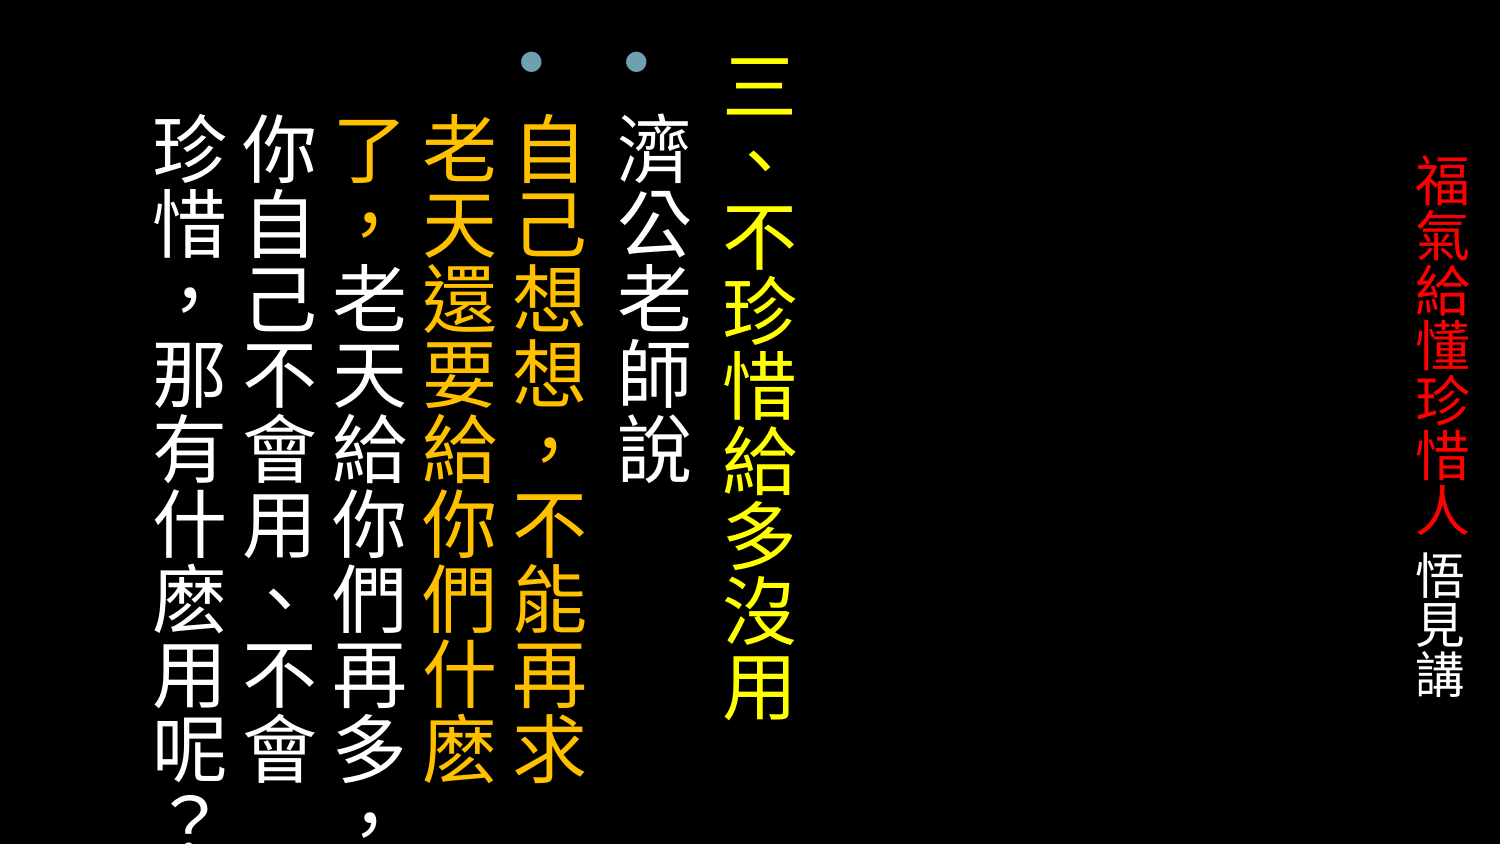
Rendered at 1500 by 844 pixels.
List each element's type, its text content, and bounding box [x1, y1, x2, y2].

list 三、不珍惜給多沒用 濟公老師說 自己想想，不能再求老天還要給你們什麽了，老天給你們再多，你自己不會用、不會珍惜，那有什麽用呢？ [29, 27, 1388, 820]
title 福氣給懂珍惜人 悟見講 [1399, 27, 1483, 825]
